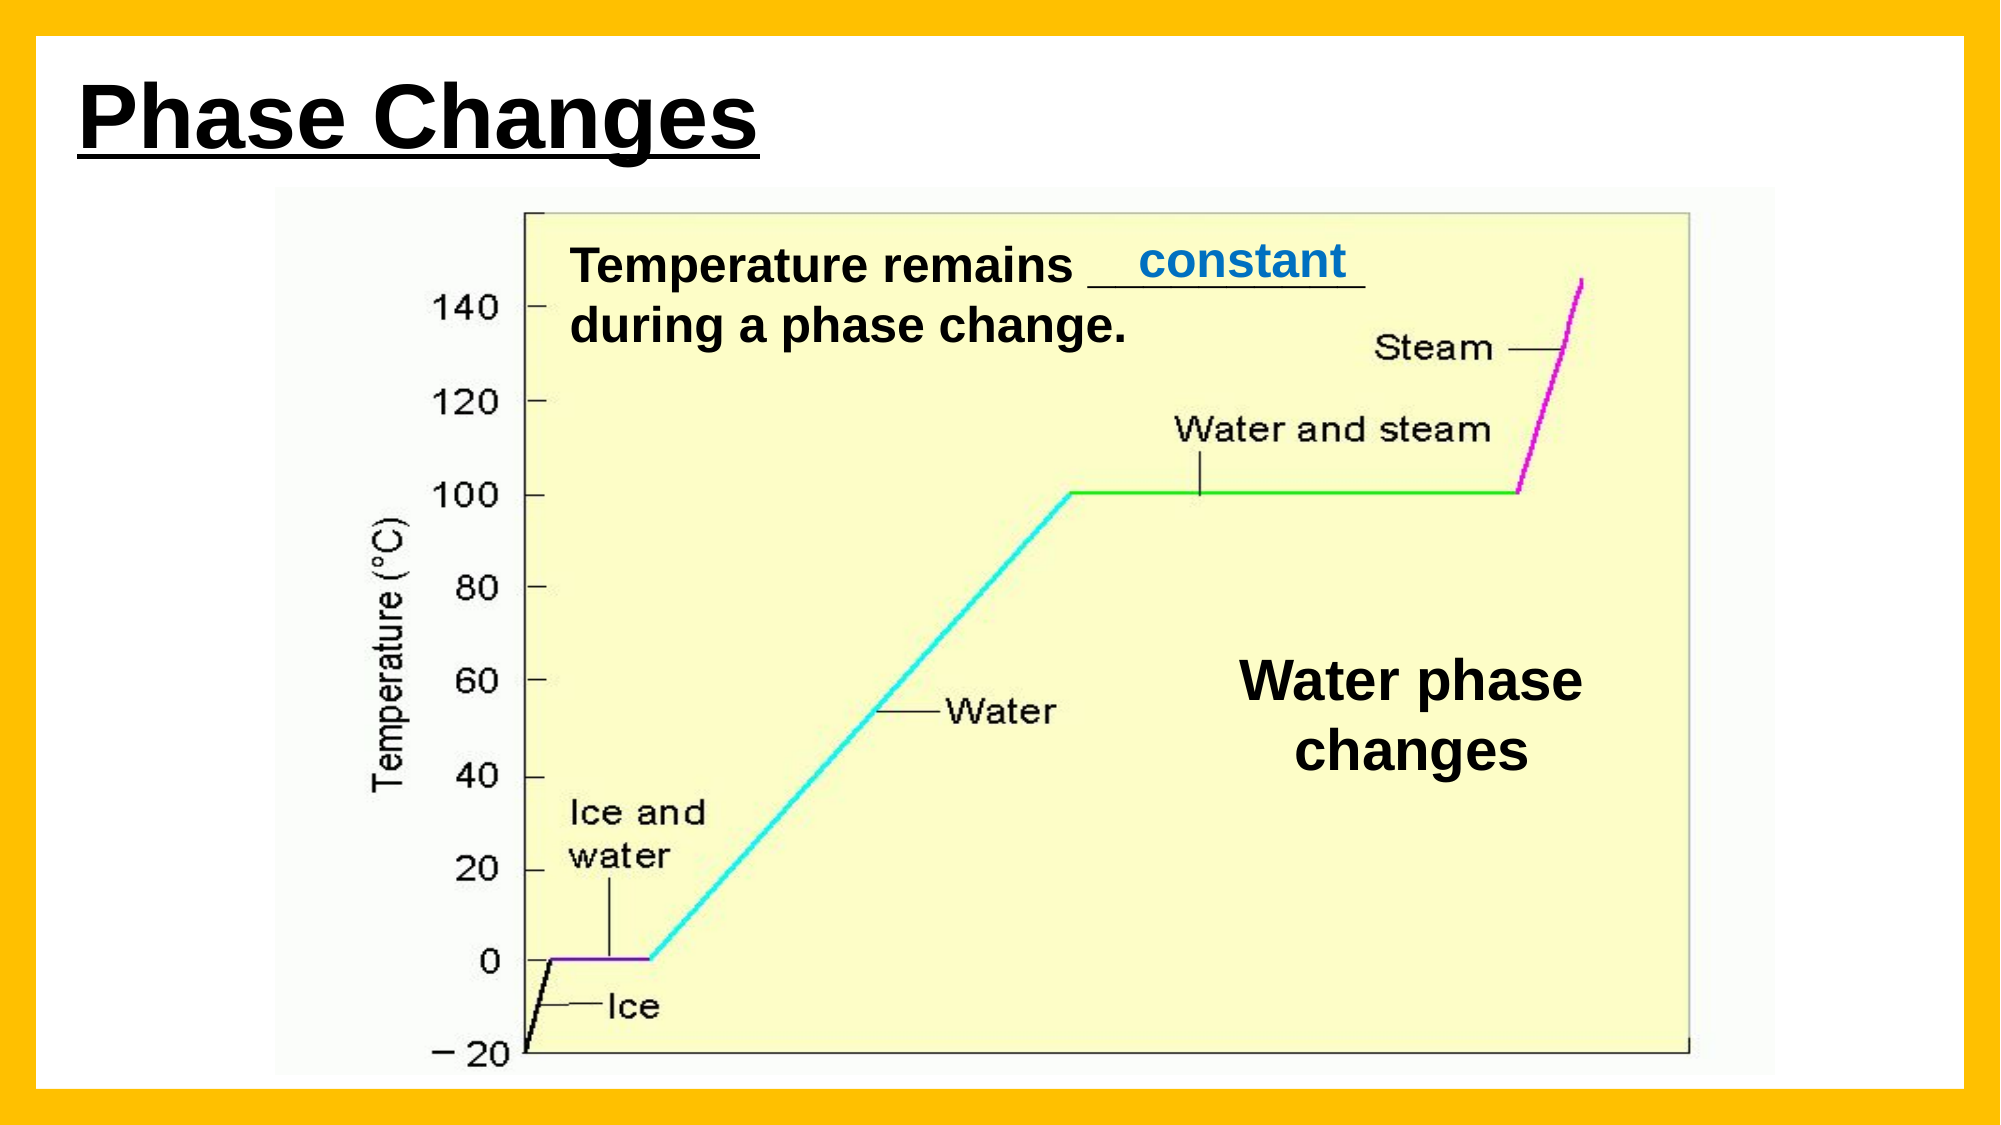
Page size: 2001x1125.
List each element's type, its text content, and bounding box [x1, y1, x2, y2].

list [274, 187, 1776, 1076]
text_box Phase Changes [62, 49, 2000, 175]
text_box [0, 0, 2000, 1125]
